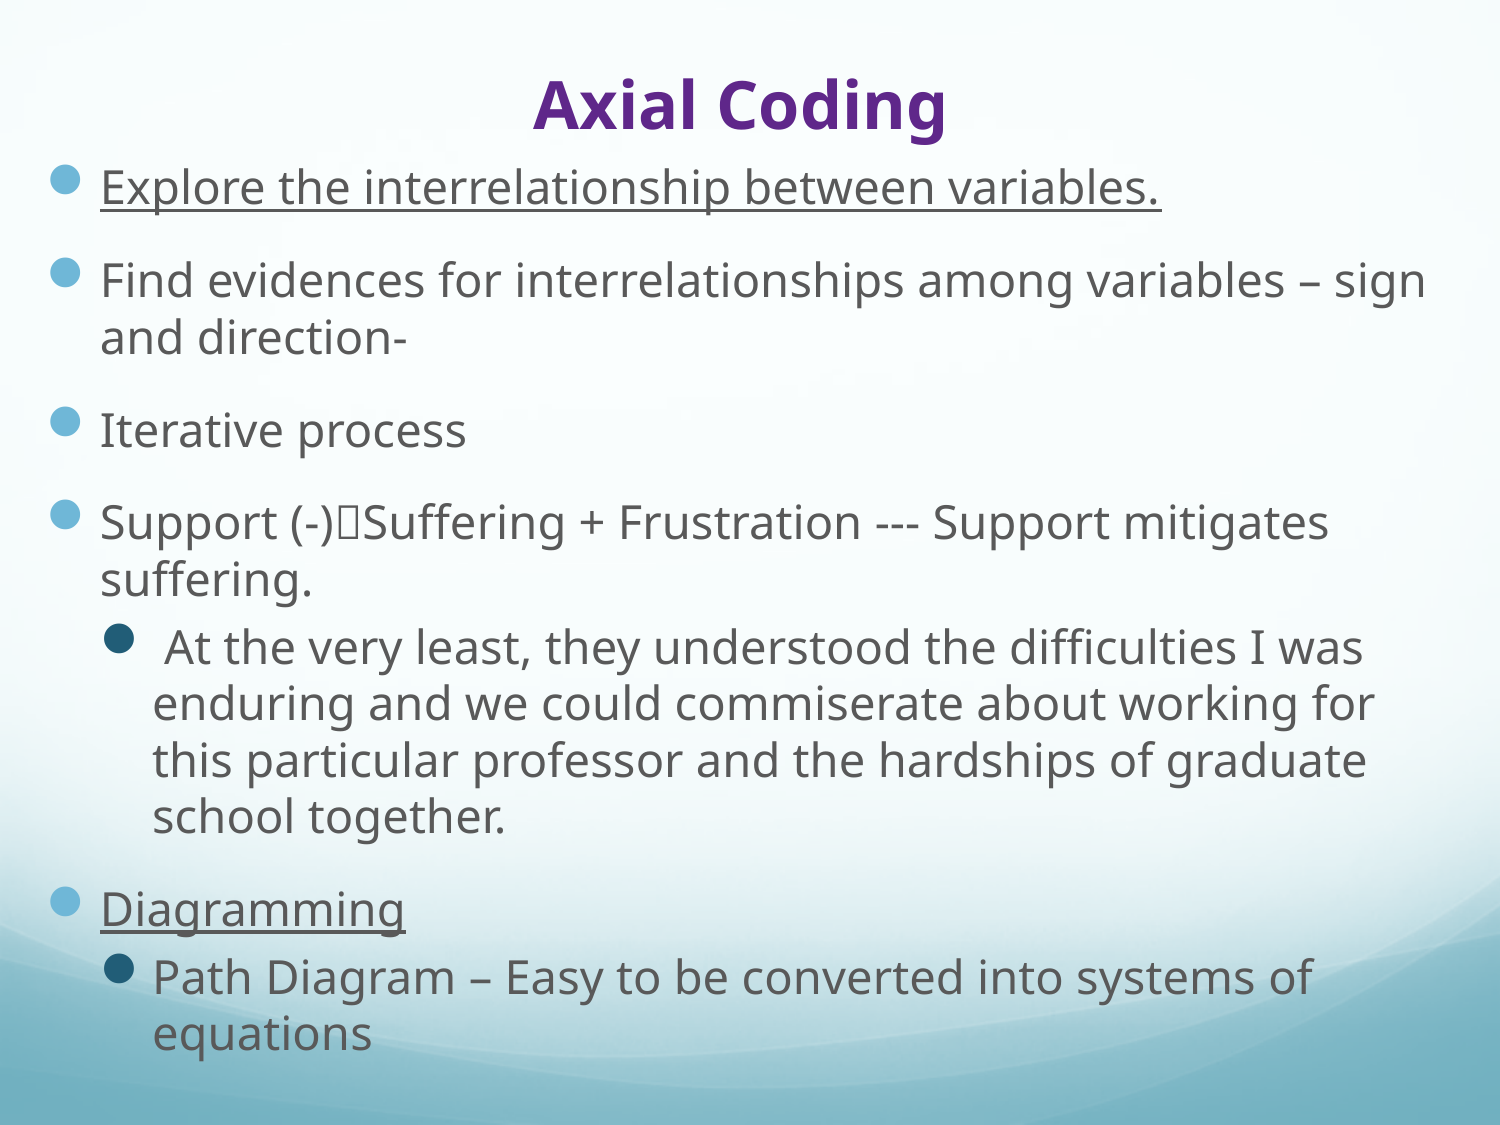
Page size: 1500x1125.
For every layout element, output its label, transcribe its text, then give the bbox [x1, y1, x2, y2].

title Axial Coding [31, 87, 1469, 150]
list Explore the interrelationship between variables. Find evidences for interrelationships among variables – sign and direction- Iterative process Support (-)Suffering + Frustration --- Support mitigates suffering. At the very least, they understood the difficulties I was enduring and we could commiserate about working for this particular professor and the hardships of graduate school together. Diagramming Path Diagram – Easy to be converted into systems of equations [31, 150, 1469, 1075]
